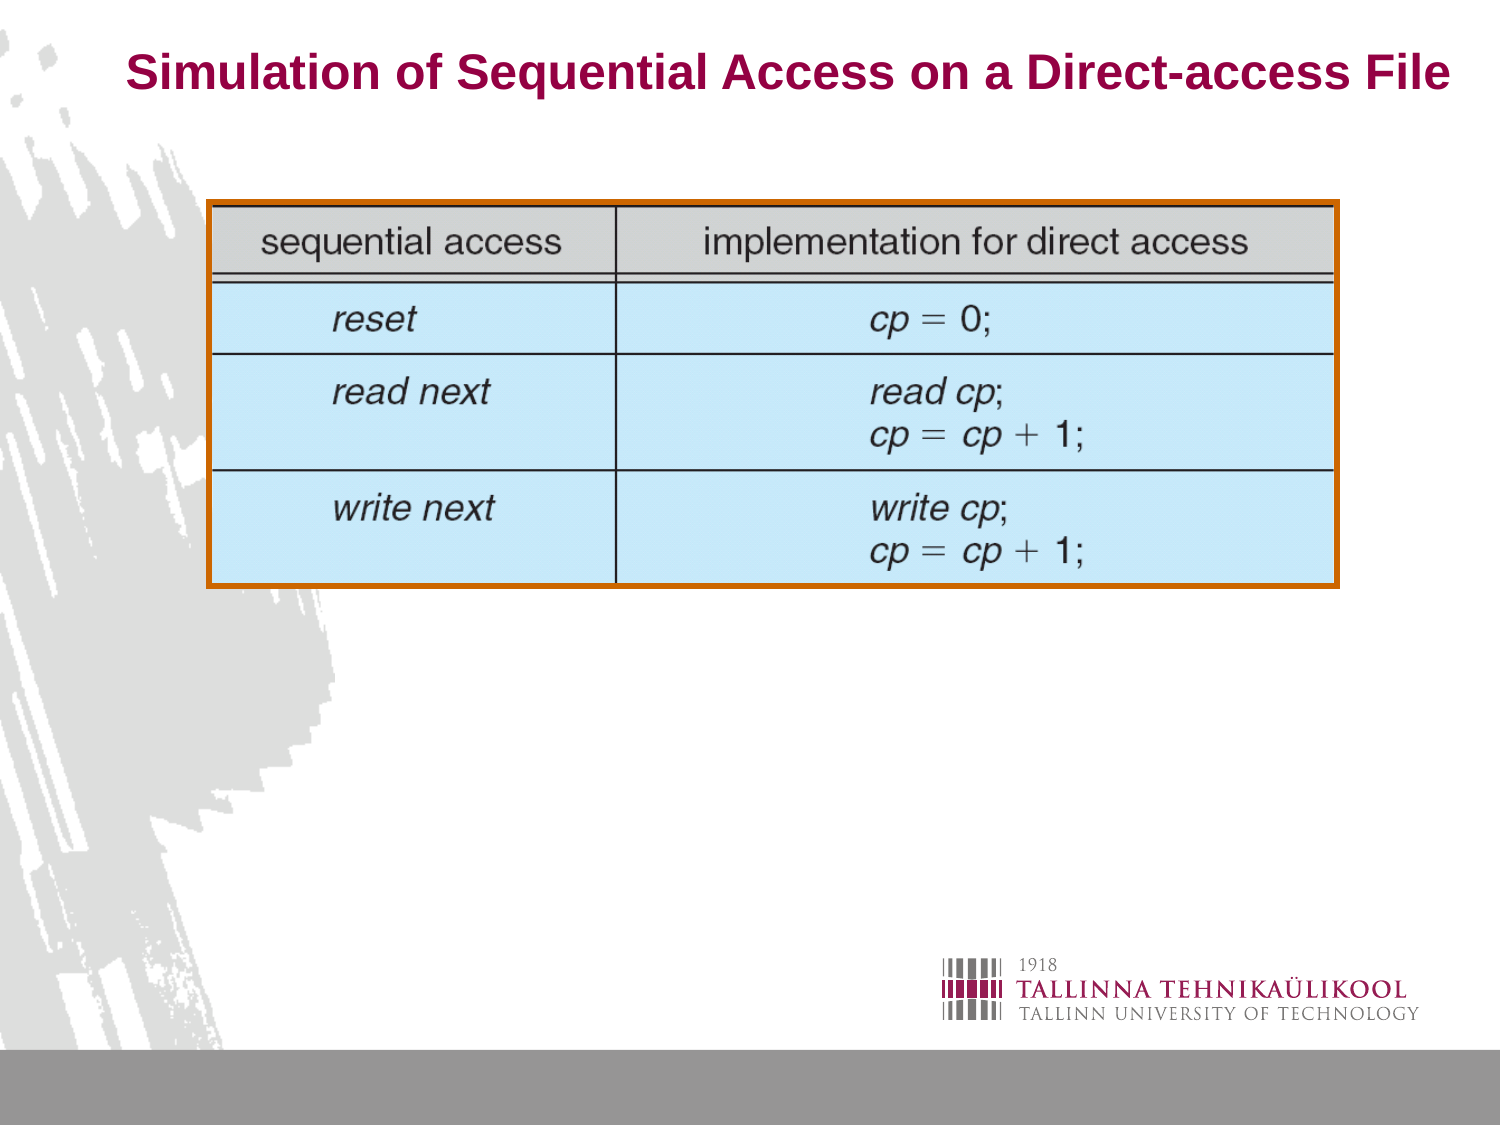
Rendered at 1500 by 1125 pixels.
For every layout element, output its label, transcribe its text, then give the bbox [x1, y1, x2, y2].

picture [212, 204, 1334, 583]
picture [0, 28, 335, 1049]
title Simulation of Sequential Access on a Direct-access File [110, 0, 1500, 139]
